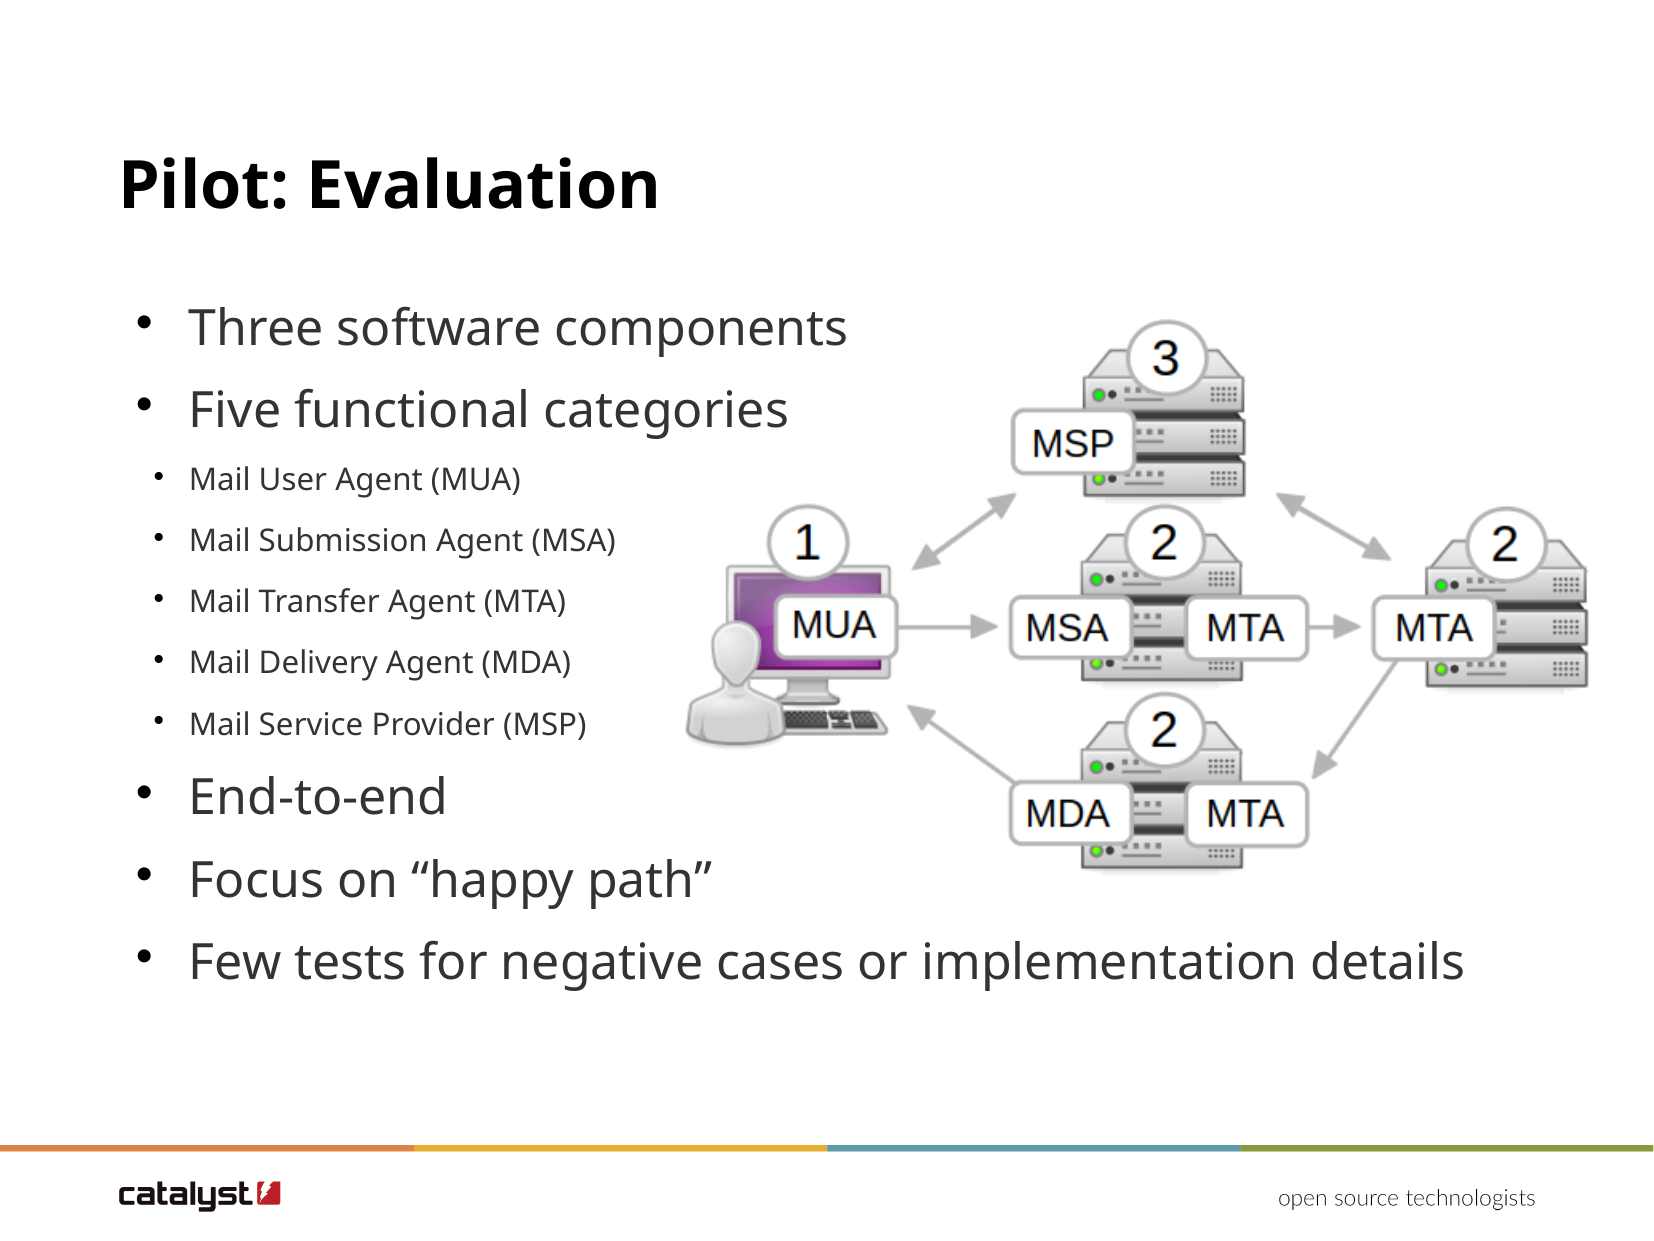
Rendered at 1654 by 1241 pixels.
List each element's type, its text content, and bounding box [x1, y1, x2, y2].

picture [0, 1145, 1654, 1241]
text_box Three software components Five functional categories Mail User Agent (MUA) Mail Submission Agent (MSA) Mail Transfer Agent (MTA) Mail Delivery Agent (MDA) Mail Service Provider (MSP) End-to-end Focus on “happy path” Few tests for negative cases or implementation details [118, 295, 1559, 1015]
picture [683, 318, 1596, 881]
text_box Pilot: Evaluation [118, 141, 1536, 225]
